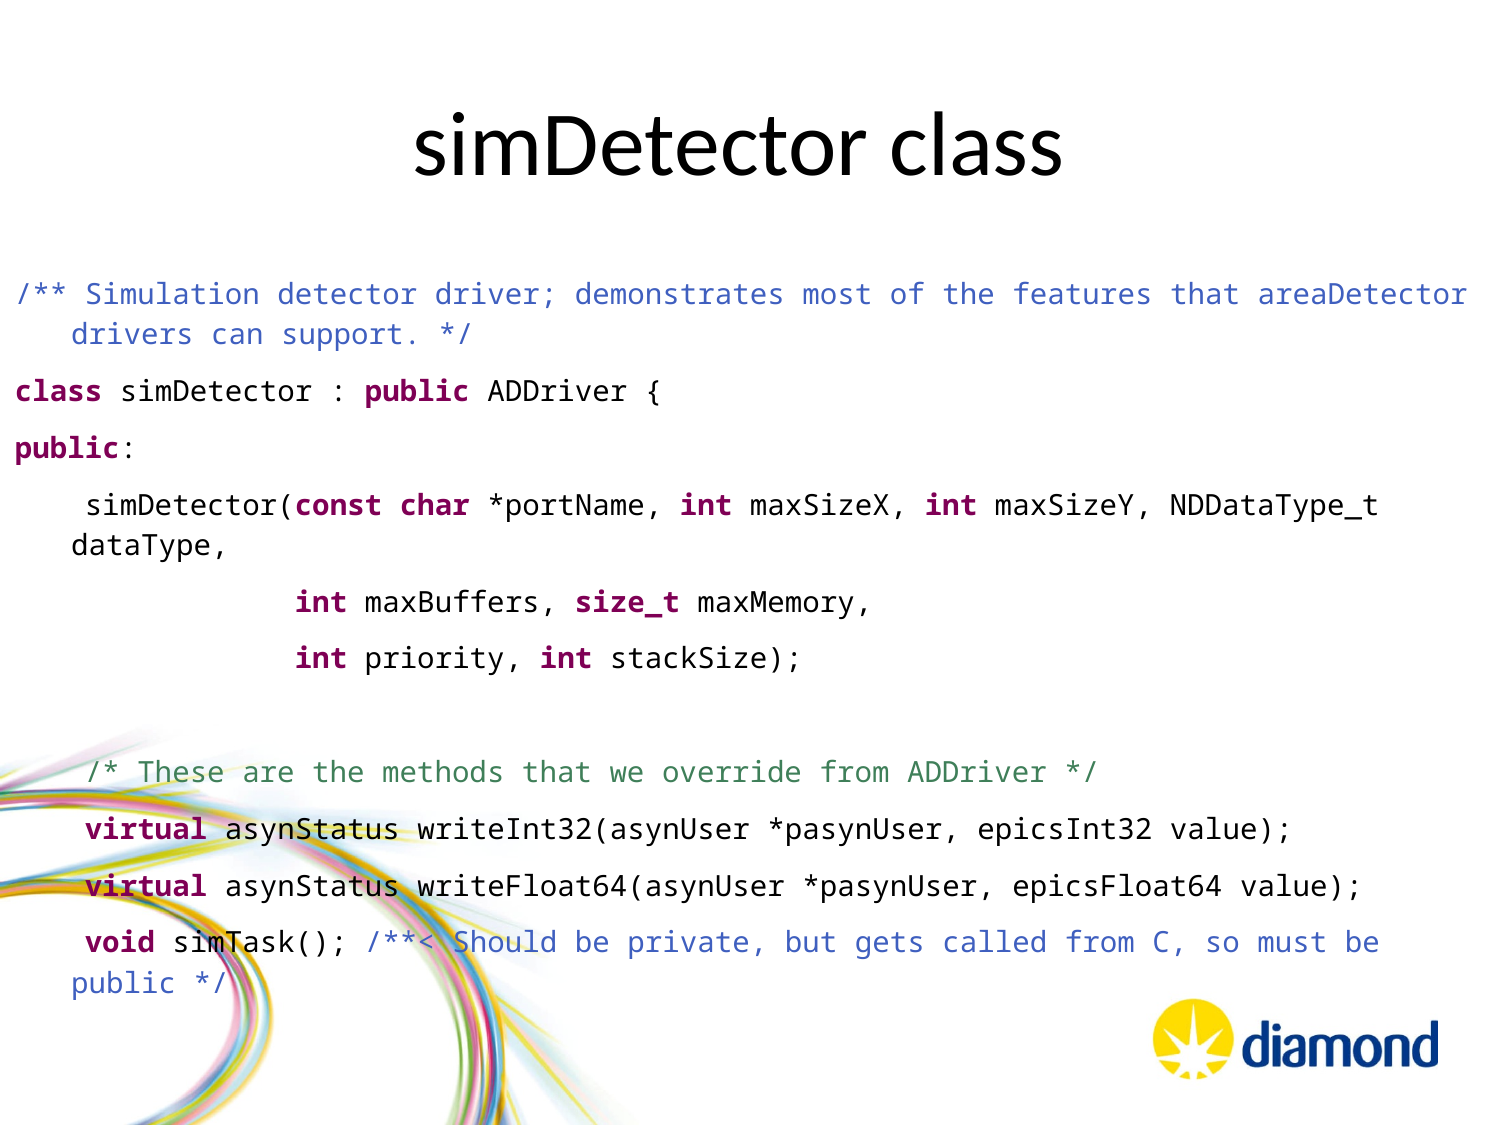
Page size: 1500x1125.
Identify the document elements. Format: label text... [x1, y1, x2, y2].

picture [0, 929, 1438, 1125]
title simDetector class [74, 20, 1425, 257]
list /** Simulation detector driver; demonstrates most of the features that areaDetector drivers can support. */ class simDetector : public ADDriver { public: simDetector(const char *portName, int maxSizeX, int maxSizeY, NDDataType_t dataType, int maxBuffers, size_t maxMemory, int priority, int stackSize); /* These are the methods that we override from ADDriver */ virtual asynStatus writeInt32(asynUser *pasynUser, epicsInt32 value); virtual asynStatus writeFloat64(asynUser *pasynUser, epicsFloat64 value); void simTask(); /**< Should be private, but gets called from C, so must be public */ [0, 262, 1500, 929]
